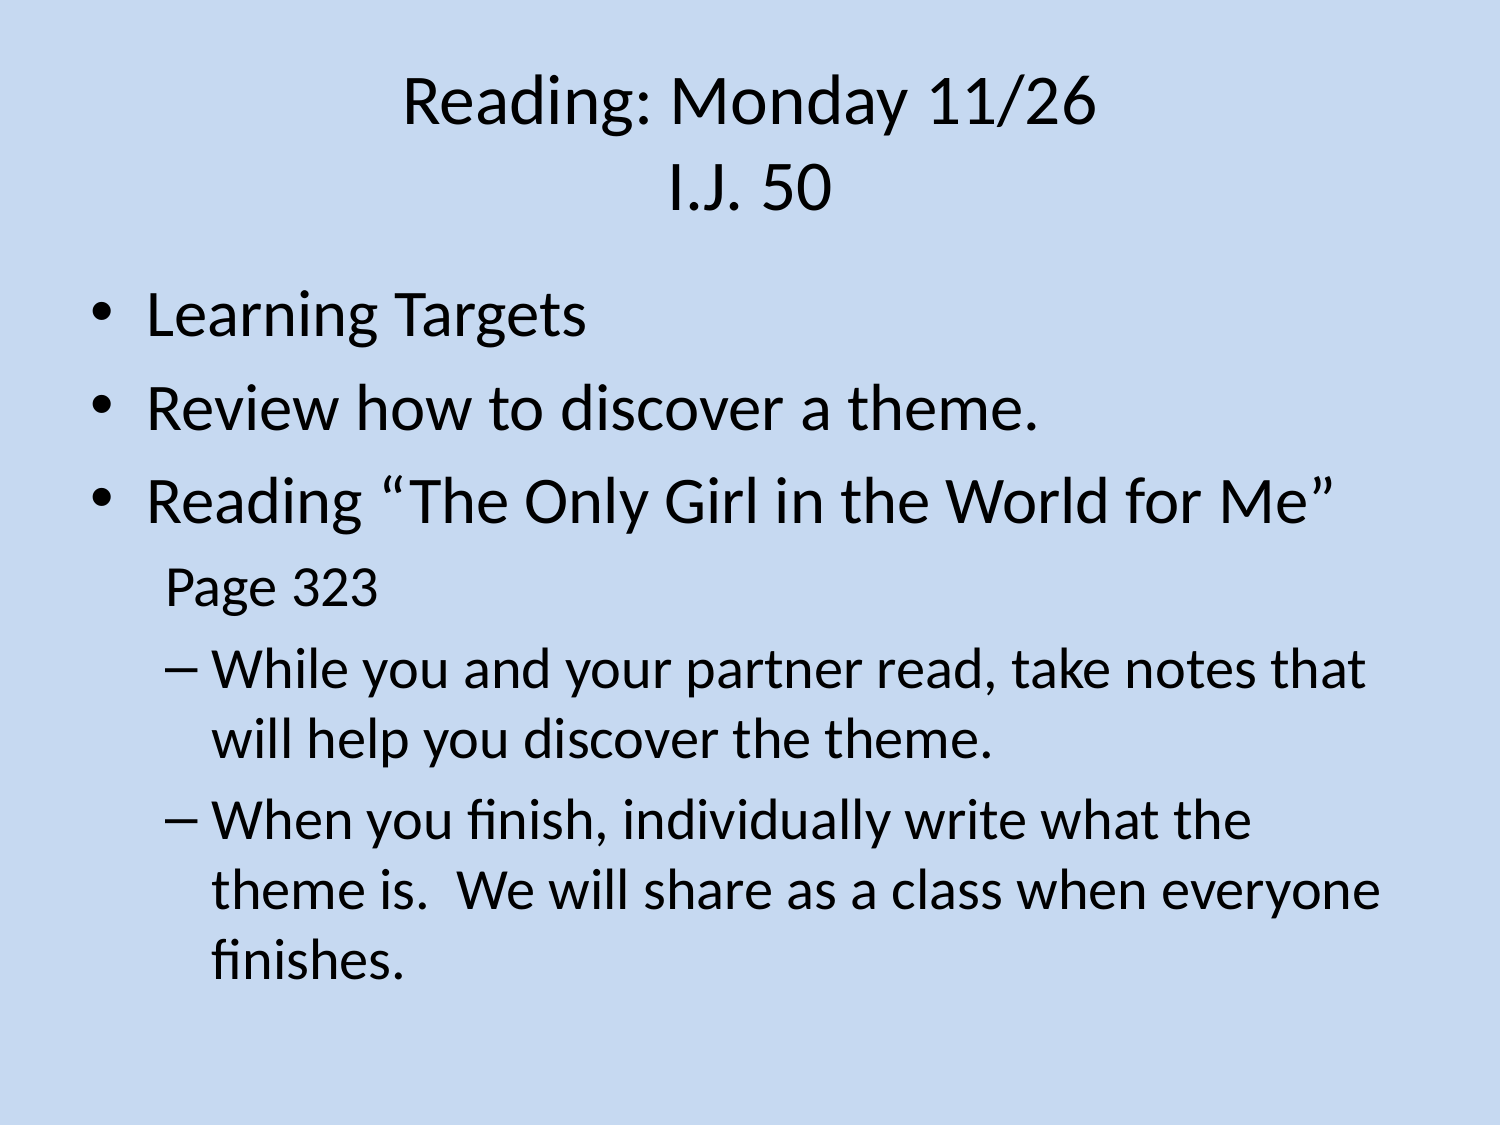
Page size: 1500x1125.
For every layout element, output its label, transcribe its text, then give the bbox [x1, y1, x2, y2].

list Learning Targets Review how to discover a theme. Reading “The Only Girl in the World for Me” Page 323 While you and your partner read, take notes that will help you discover the theme. When you finish, individually write what the theme is. We will share as a class when everyone finishes. [75, 262, 1425, 1005]
title Reading: Monday 11/26 I.J. 50 [75, 45, 1425, 233]
